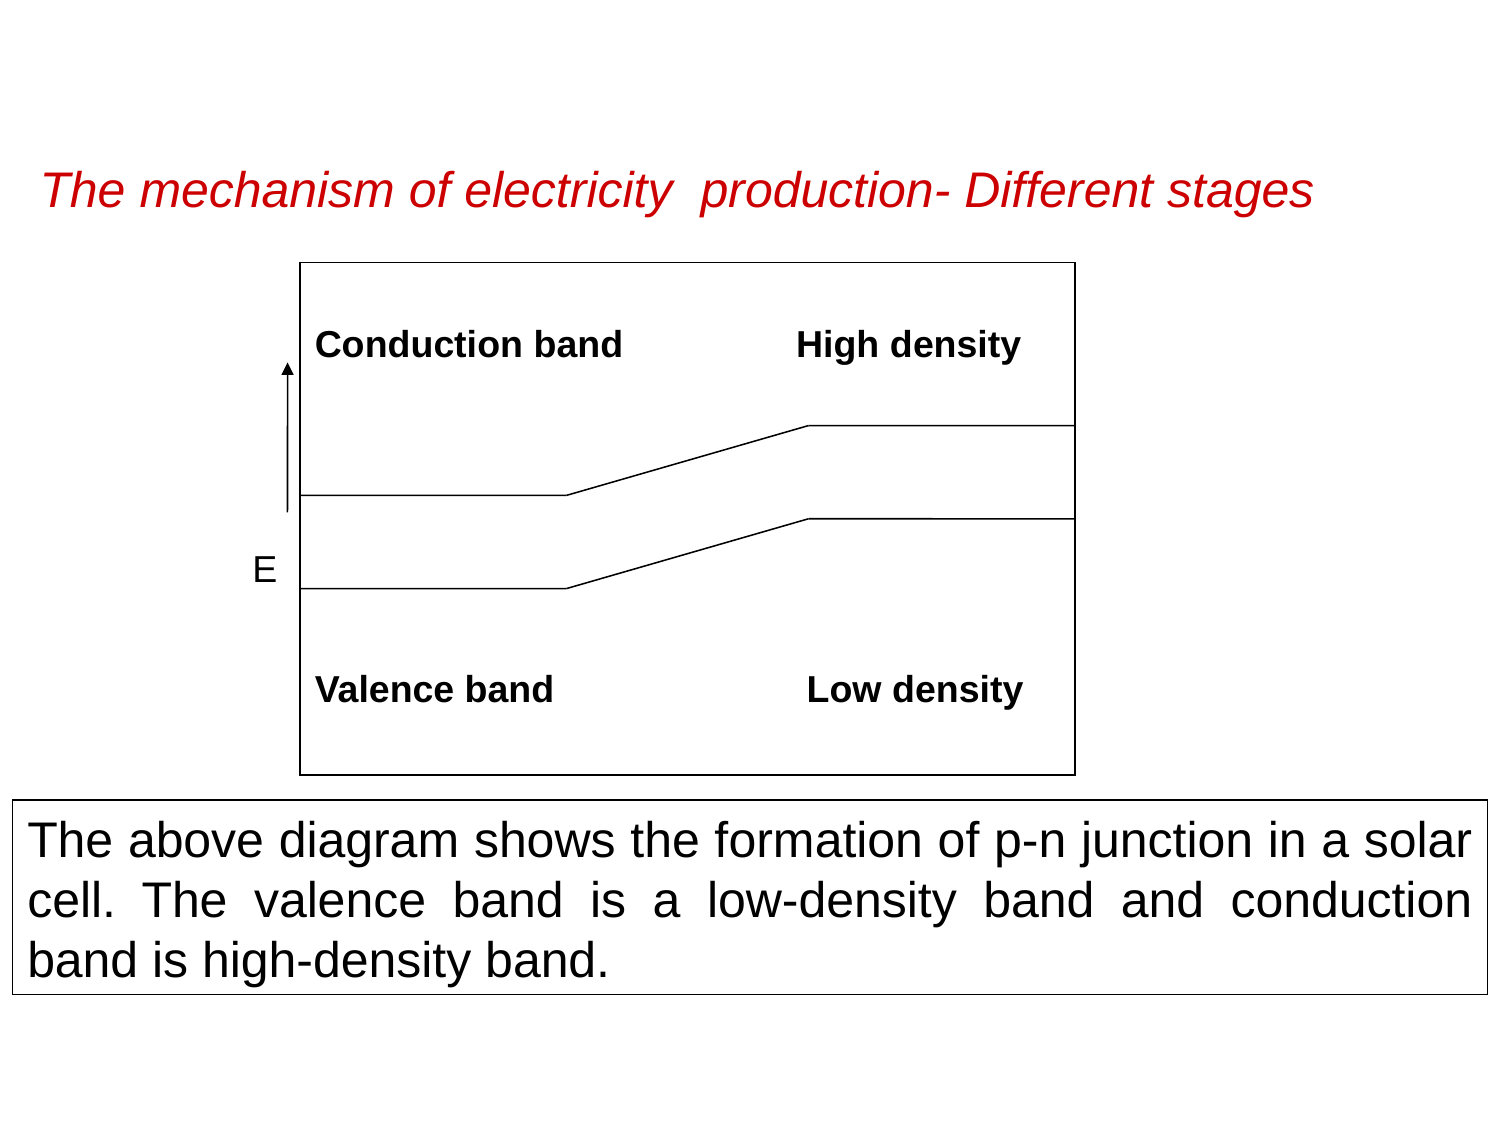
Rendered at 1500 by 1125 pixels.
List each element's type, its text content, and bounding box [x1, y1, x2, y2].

text_box The mechanism of electricity production- Different stages [24, 149, 1363, 225]
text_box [237, 262, 1076, 776]
text_box The above diagram shows the formation of p-n junction in a solar cell. The valence band is a low-density band and conduction band is high-density band. [12, 799, 1488, 995]
